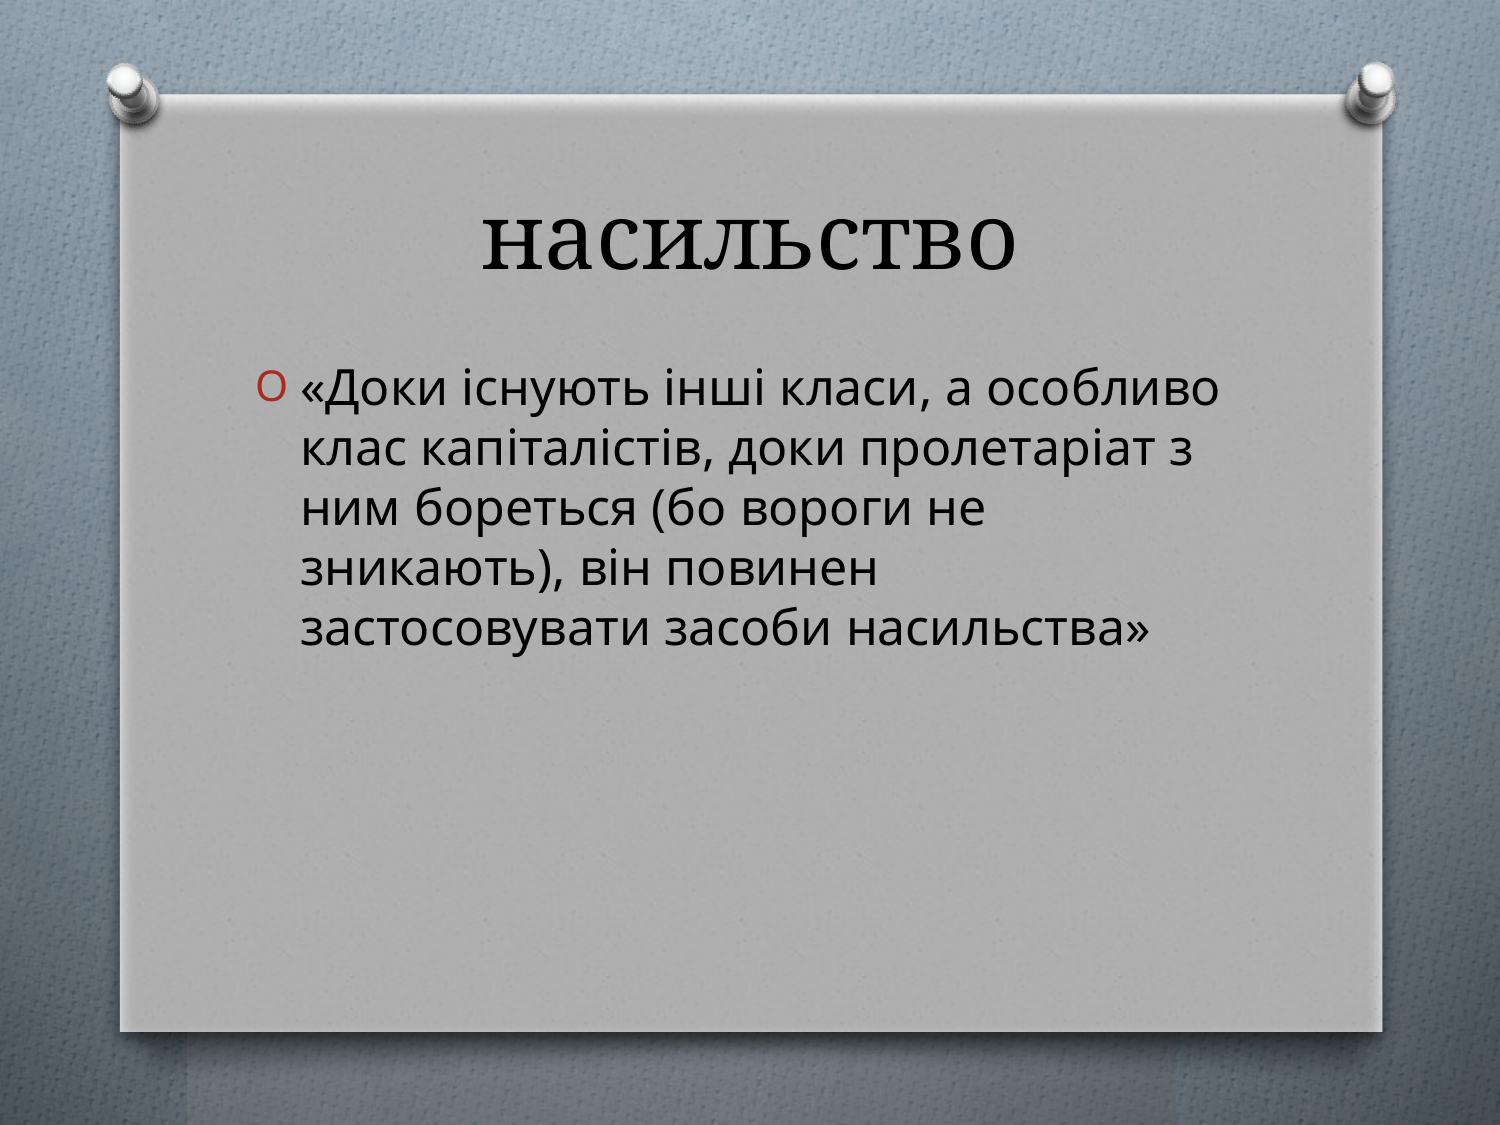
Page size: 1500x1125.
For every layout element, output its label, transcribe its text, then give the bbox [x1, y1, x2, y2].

picture [1317, 35, 1439, 156]
list «Доки існують інші класи, а особливо клас капіталістів, доки пролетаріат з ним бореться (бо вороги не зникають), він повинен застосовувати засоби насильства» [240, 347, 1257, 939]
picture [75, 29, 198, 153]
title насильство [179, 134, 1323, 332]
